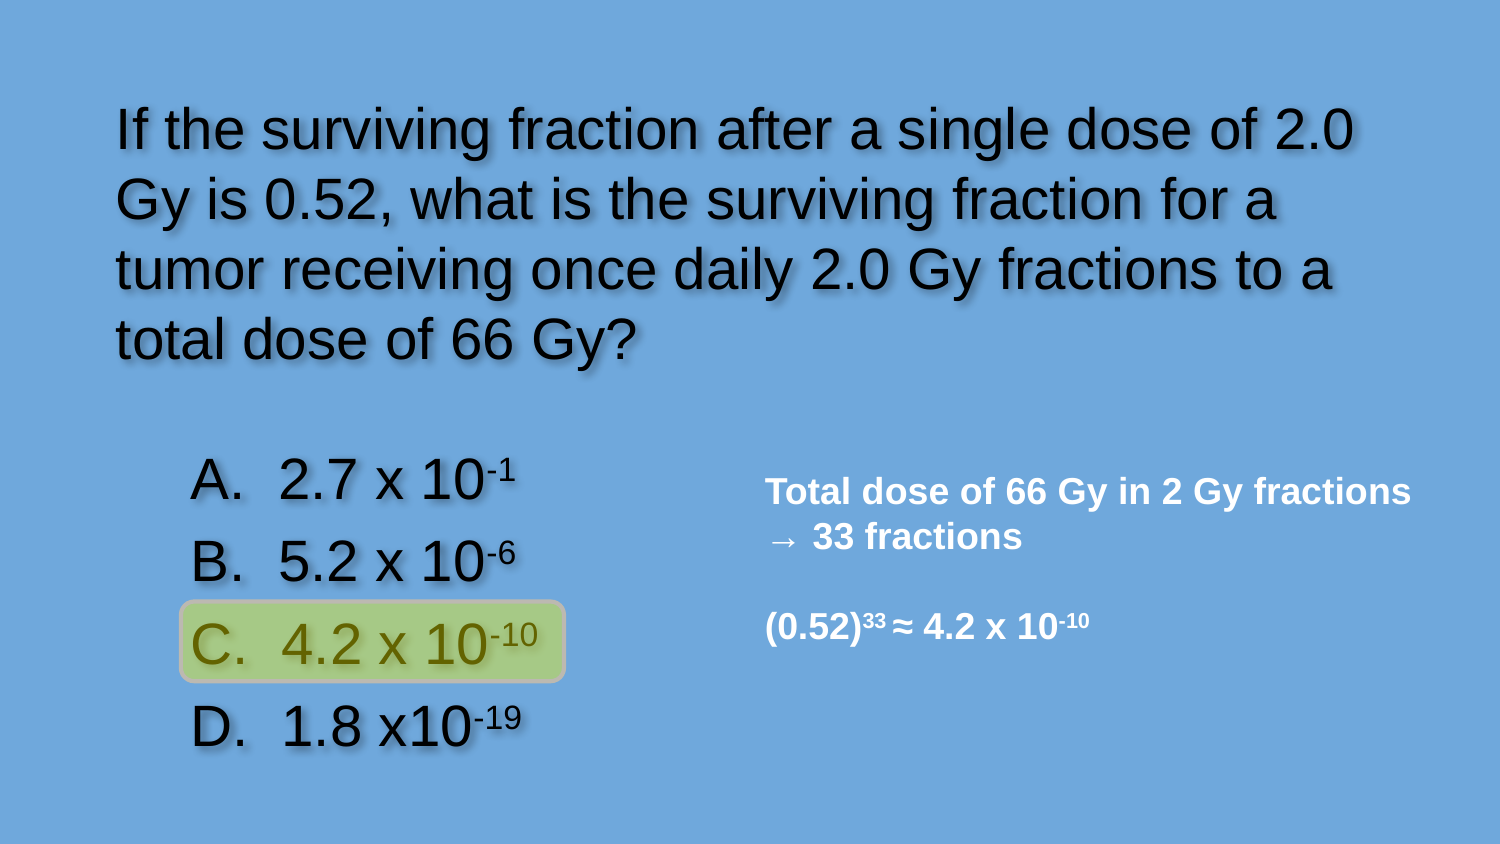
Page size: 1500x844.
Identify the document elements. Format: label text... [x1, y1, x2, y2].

text_box Total dose of 66 Gy in 2 Gy fractions → 33 fractions (0.52)33 ≈ 4.2 x 10-10 [750, 459, 1456, 655]
text_box [178, 599, 567, 684]
text_box If the surviving fraction after a single dose of 2.0 Gy is 0.52, what is the surviving fraction for a tumor receiving once daily 2.0 Gy fractions to a total dose of 66 Gy? A. 2.7 x 10-1 B. 5.2 x 10-6 C. 4.2 x 10-10 D. 1.8 x10-19 [100, 83, 1425, 766]
